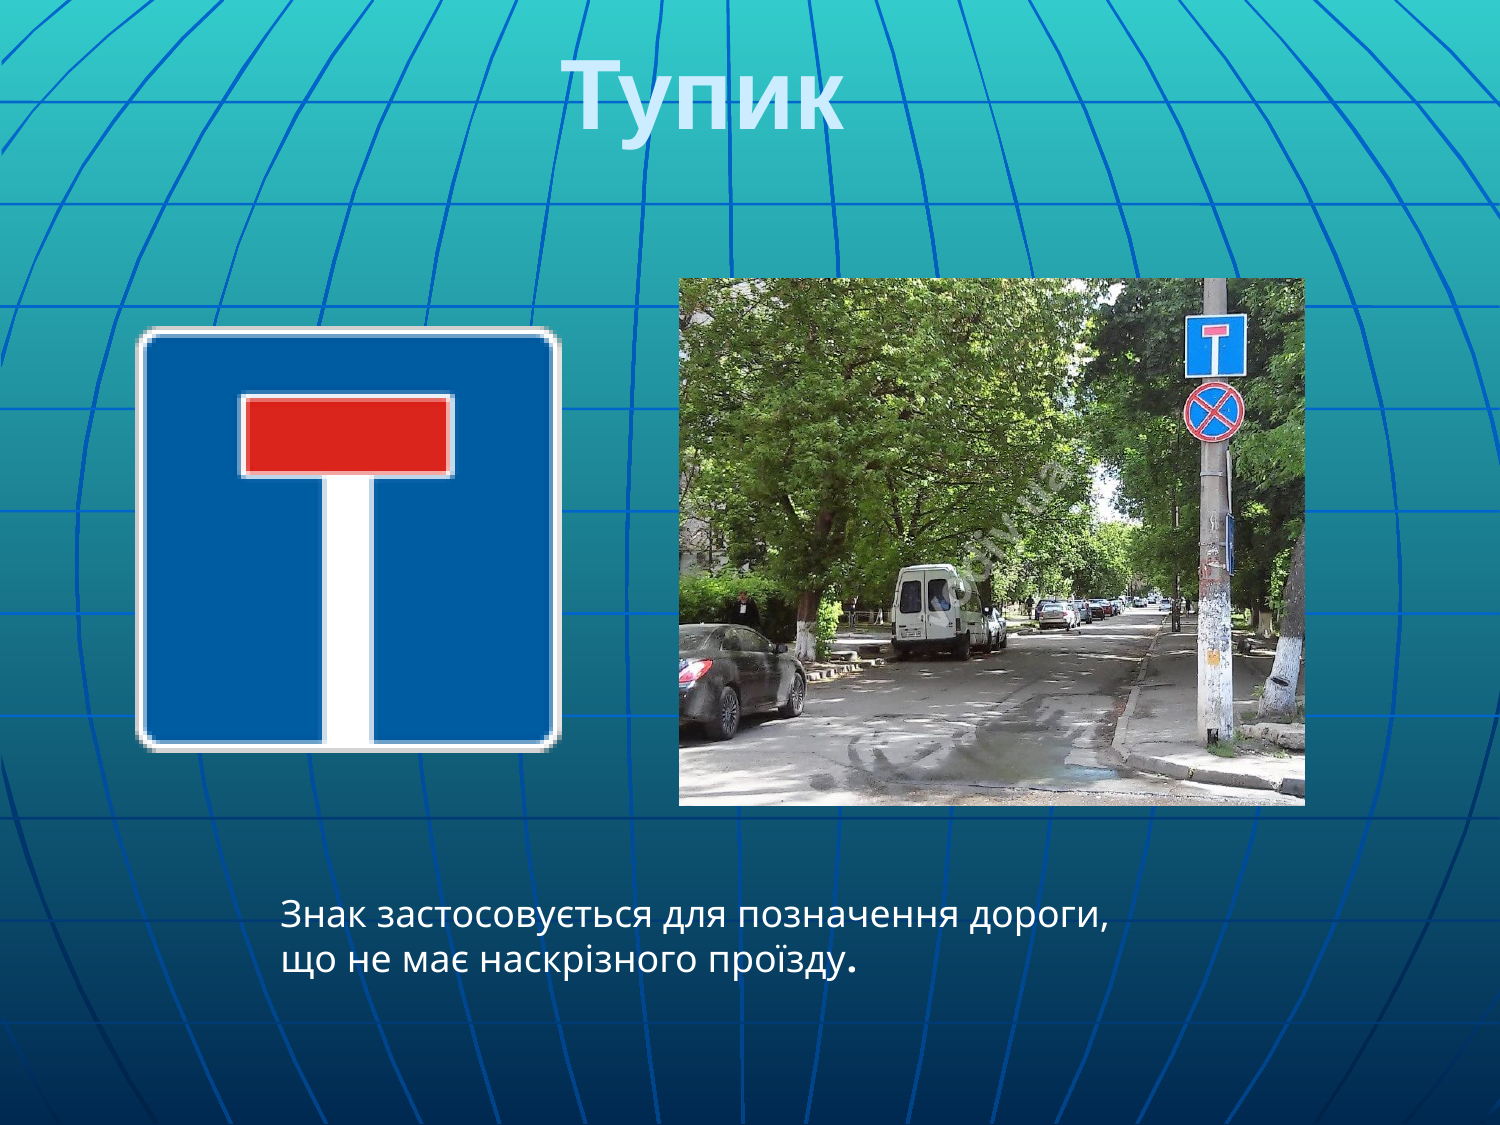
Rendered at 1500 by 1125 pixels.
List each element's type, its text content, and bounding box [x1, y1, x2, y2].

picture [679, 278, 1305, 806]
title Тупик [41, 56, 1392, 244]
text_box Знак застосовується для позначення дороги, що не має наскрізного проїзду. [265, 882, 1424, 987]
picture [135, 326, 562, 753]
